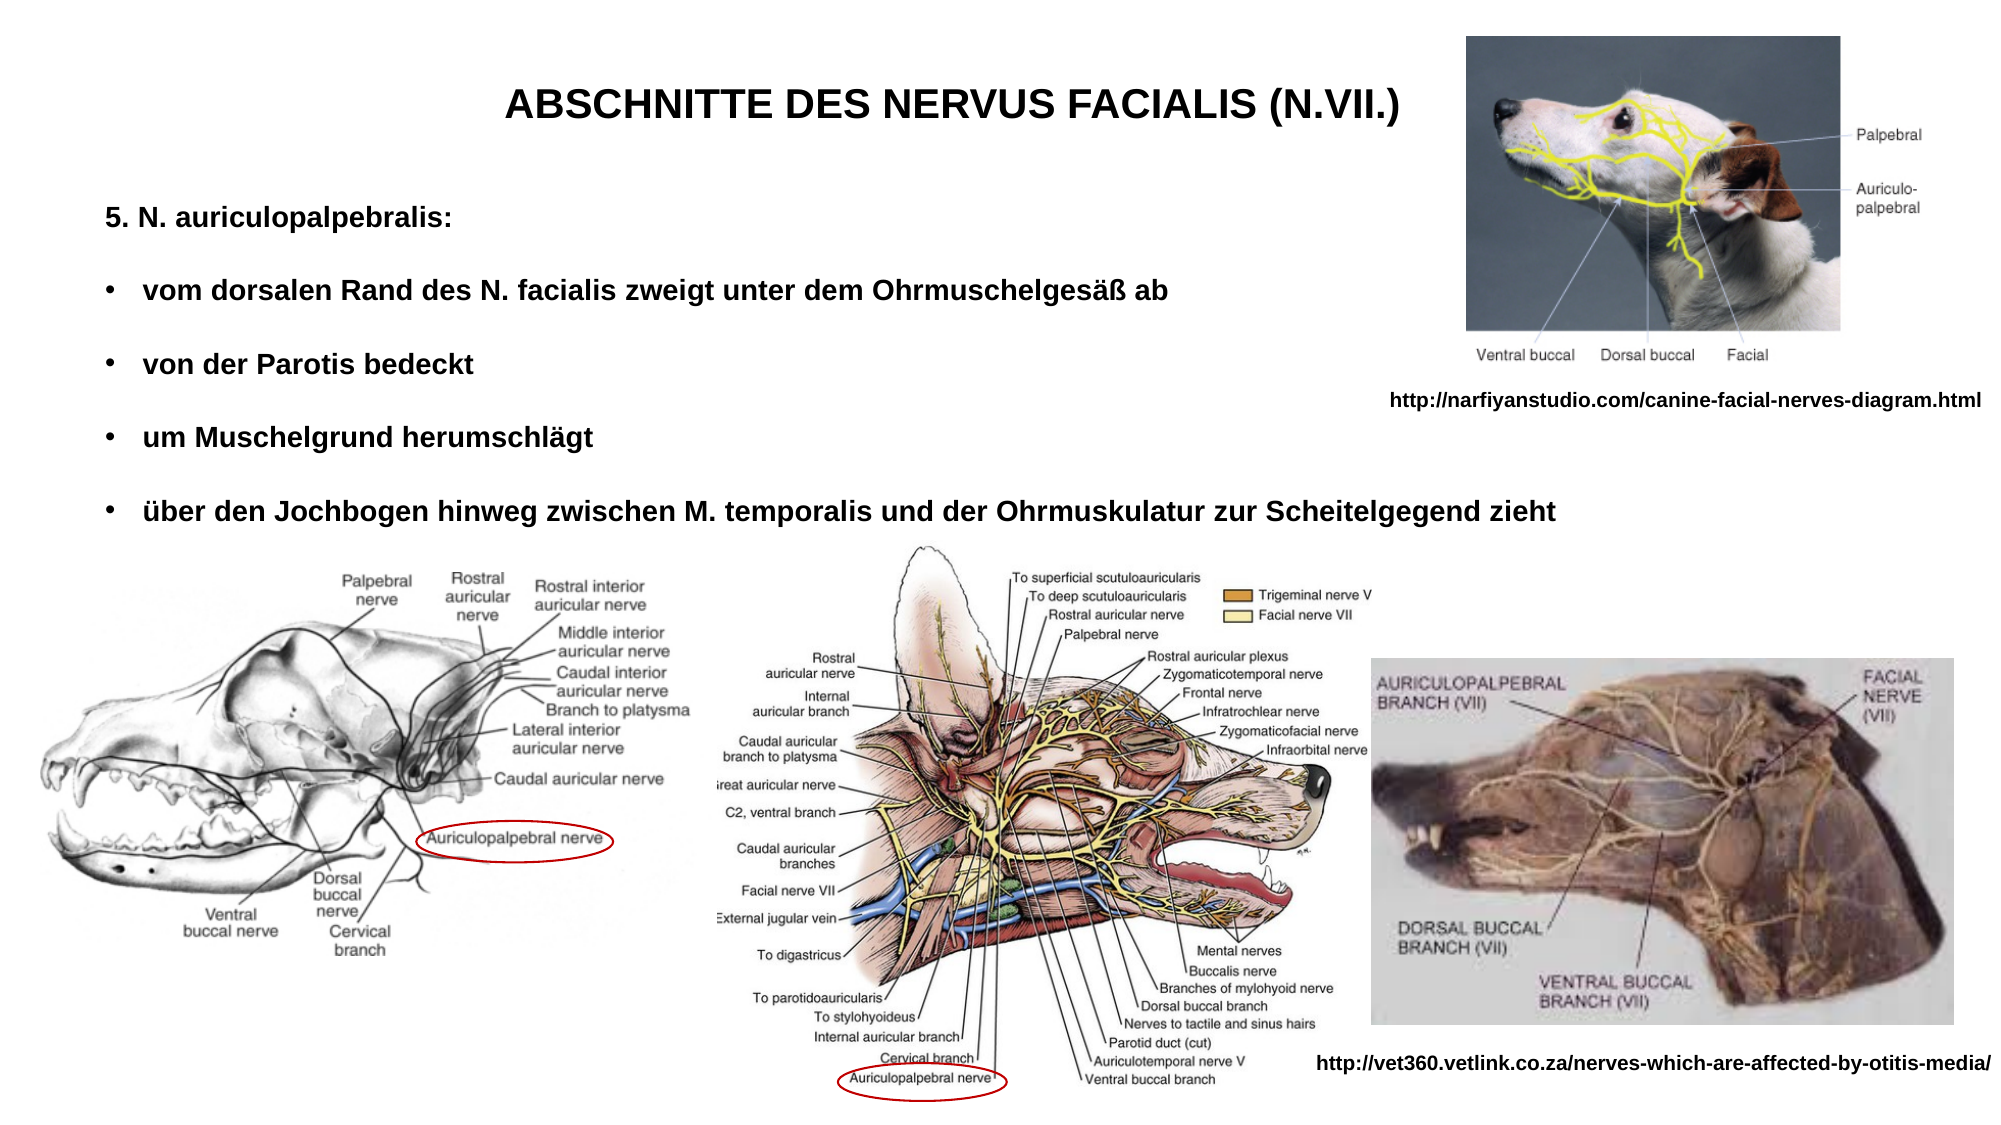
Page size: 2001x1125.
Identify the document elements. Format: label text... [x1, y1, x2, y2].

text_box http://vet360.vetlink.co.za/nerves-which-are-affected-by-otitis-media/ [1372, 1041, 2000, 1082]
text_box http://narfiyanstudio.com/canine-facial-nerves-diagram.html [1374, 379, 1997, 420]
list 5. N. auriculopalpebralis: vom dorsalen Rand des N. facialis zweigt unter dem Ohrmuschelgesäß ab von der Parotis bedeckt um Muschelgrund herumschlägt über den Jochbogen hinweg zwischen M. temporalis und der Ohrmuskulatur zur Scheitelgegend zieht [90, 173, 1816, 658]
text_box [709, 540, 1372, 1101]
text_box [40, 572, 717, 956]
picture [1371, 658, 1954, 1025]
title ABSCHNITTE DES NERVUS FACIALIS (N.VII.) [90, 47, 1466, 163]
picture [1466, 36, 1922, 364]
